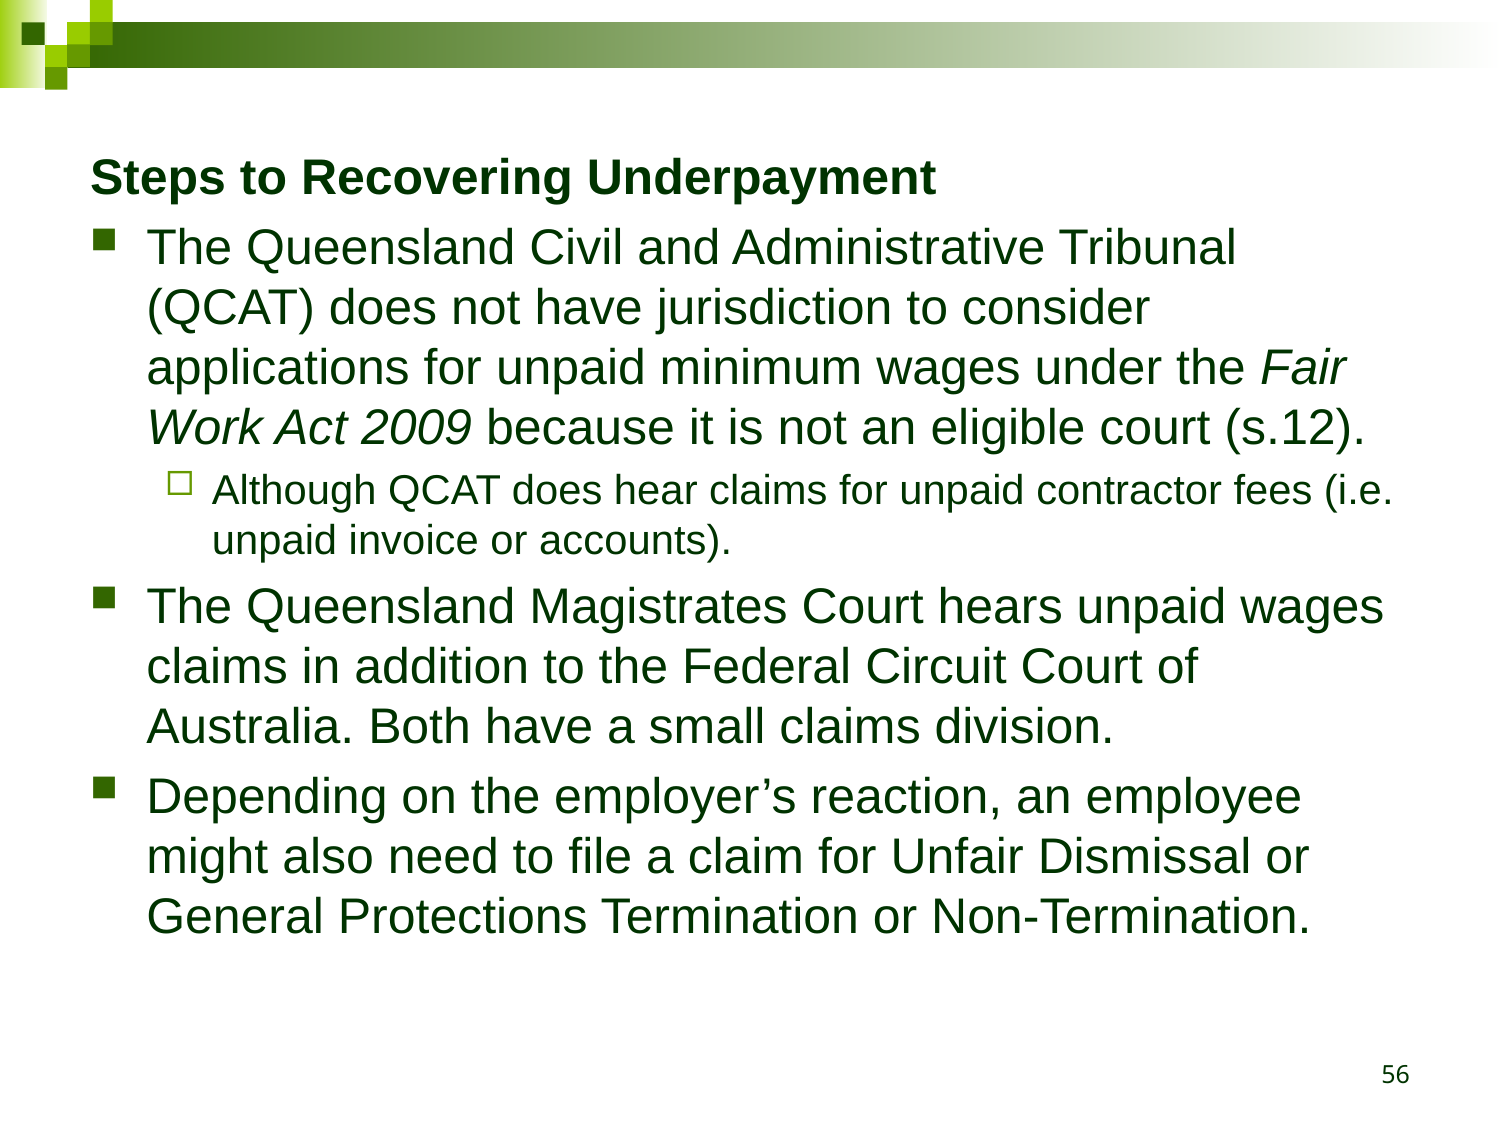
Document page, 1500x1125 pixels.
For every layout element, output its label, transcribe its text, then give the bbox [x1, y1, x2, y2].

slide_number 56 [1074, 1025, 1425, 1100]
list Steps to Recovering Underpayment The Queensland Civil and Administrative Tribunal (QCAT) does not have jurisdiction to consider applications for unpaid minimum wages under the Fair Work Act 2009 because it is not an eligible court (s.12). Although QCAT does hear claims for unpaid contractor fees (i.e. unpaid invoice or accounts). The Queensland Magistrates Court hears unpaid wages claims in addition to the Federal Circuit Court of Australia. Both have a small claims division. Depending on the employer’s reaction, an employee might also need to file a claim for Unfair Dismissal or General Protections Termination or Non-Termination. [75, 137, 1425, 1094]
